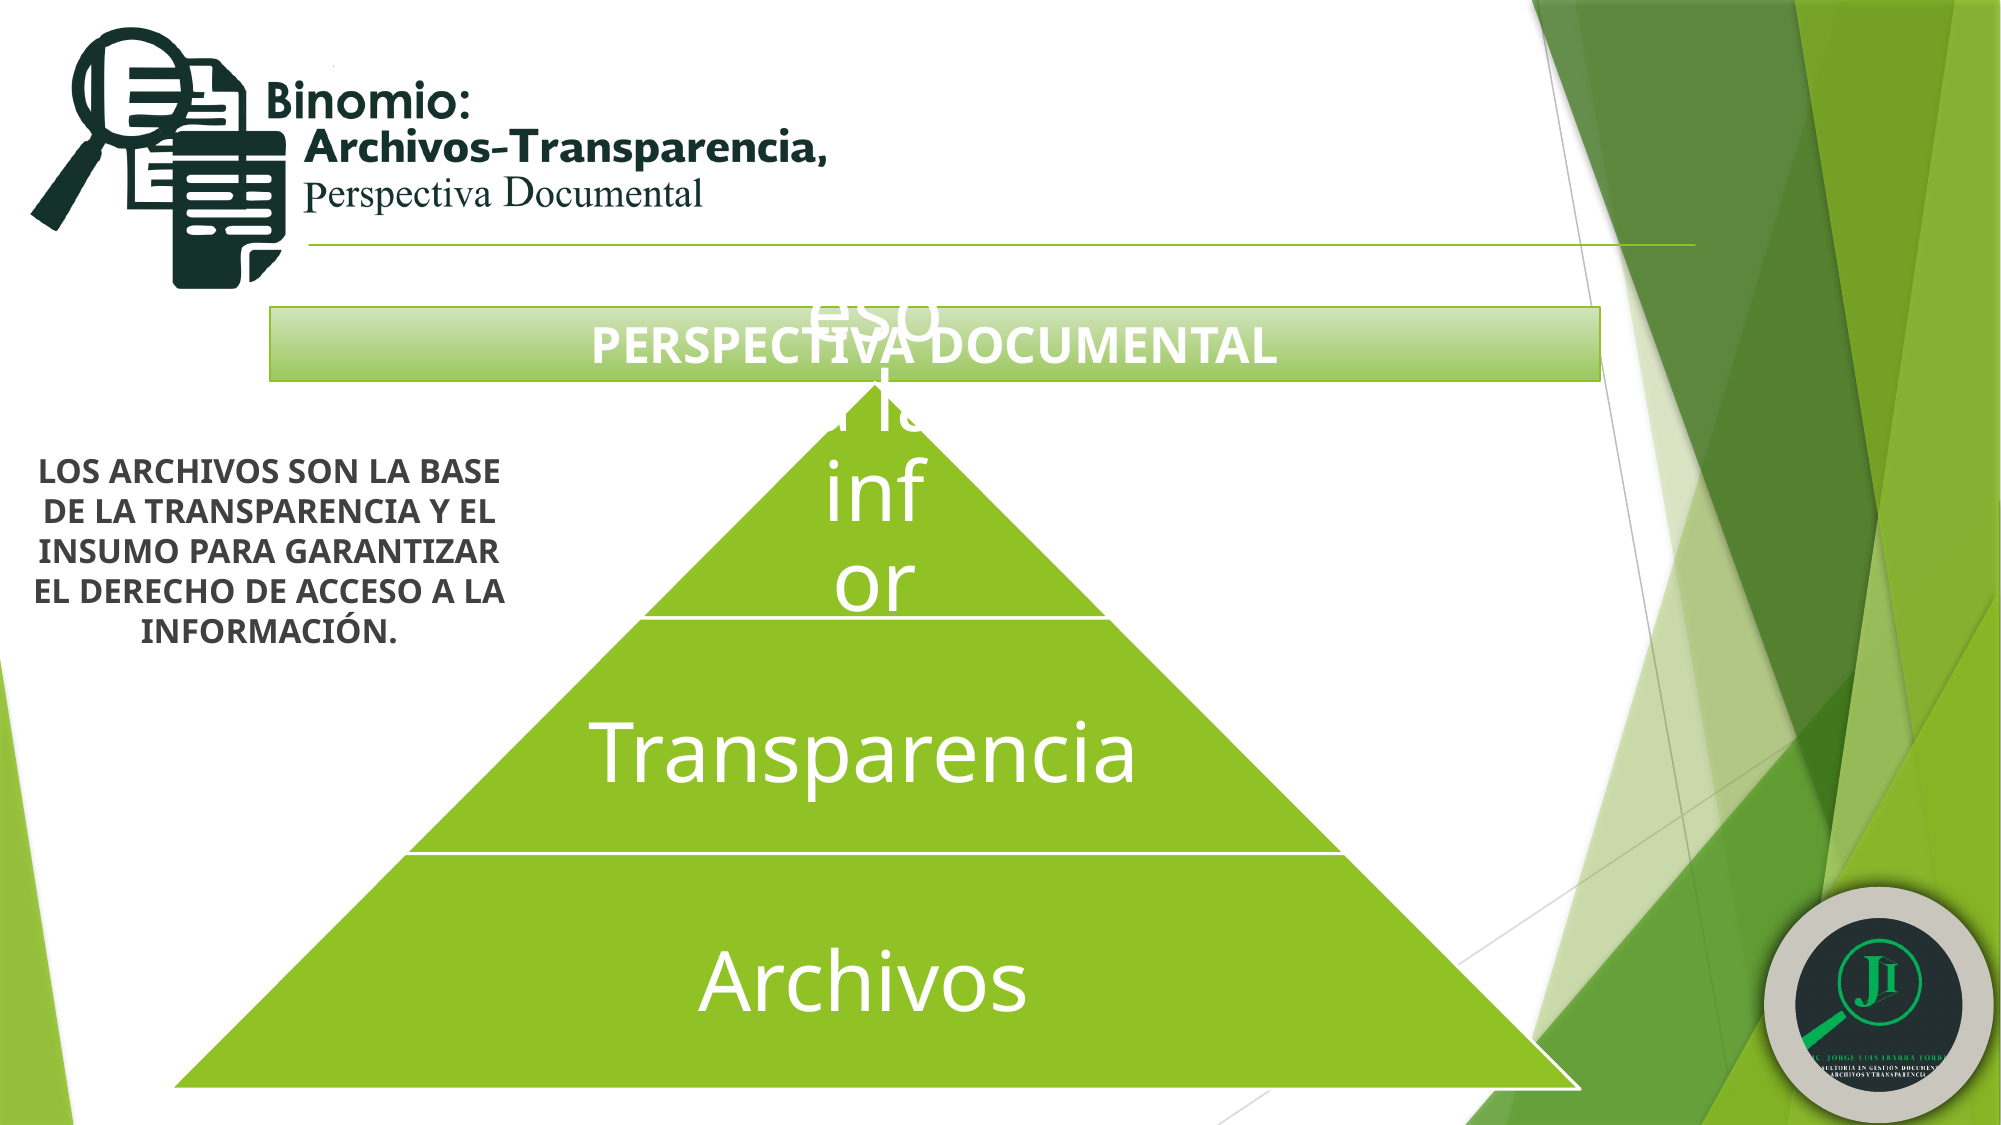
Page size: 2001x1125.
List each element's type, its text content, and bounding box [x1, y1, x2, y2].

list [169, 381, 1581, 1090]
picture [29, 27, 826, 289]
text_box LOS ARCHIVOS SON LA BASE DE LA TRANSPARENCIA Y EL INSUMO PARA GARANTIZAR EL DERECHO DE ACCESO A LA INFORMACIÓN. [13, 382, 168, 692]
picture [1779, 901, 1979, 1109]
text_box PERSPECTIVA DOCUMENTAL [269, 306, 1601, 382]
